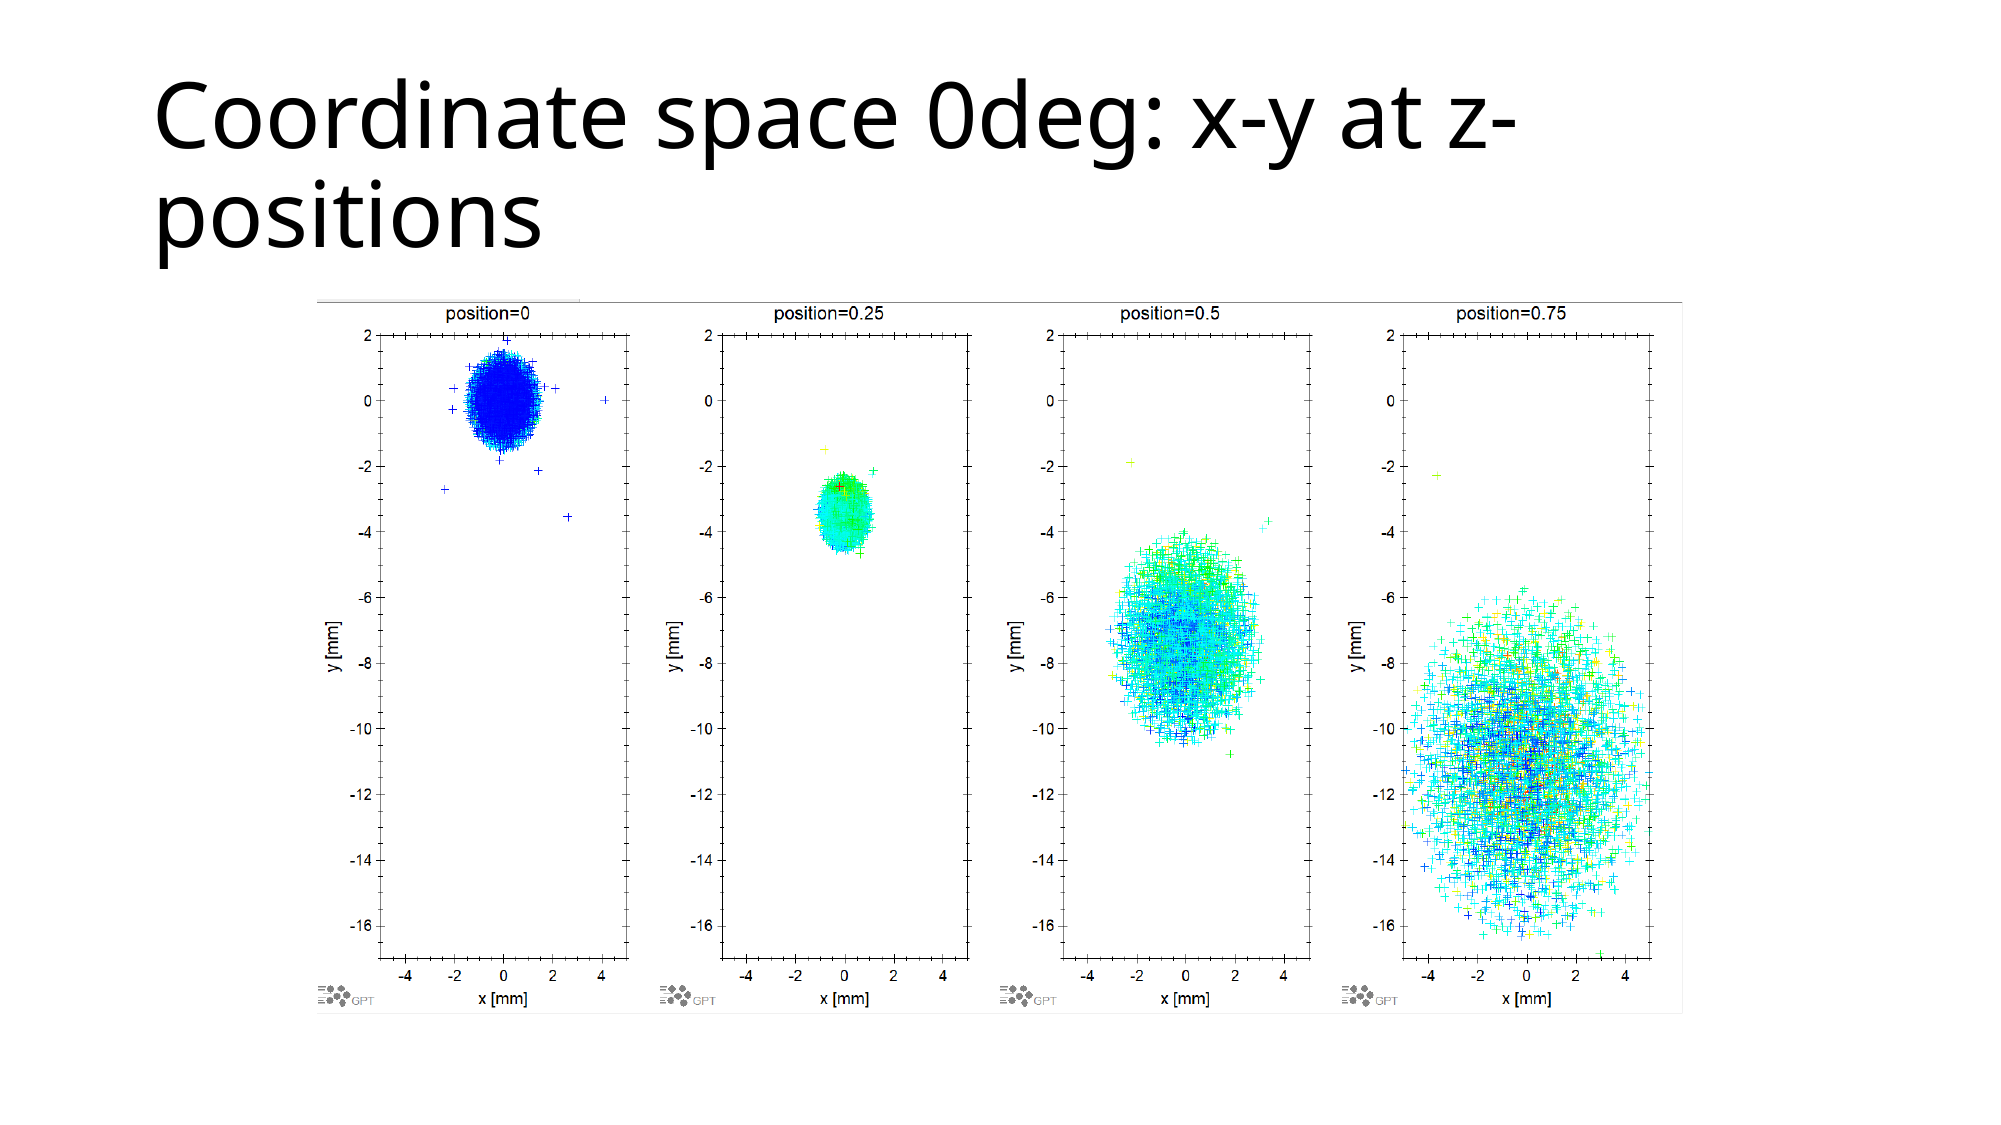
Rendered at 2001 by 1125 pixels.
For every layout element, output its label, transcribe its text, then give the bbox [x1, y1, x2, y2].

title Coordinate space 0deg: x-y at z-positions [137, 59, 1863, 278]
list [317, 299, 1683, 1014]
